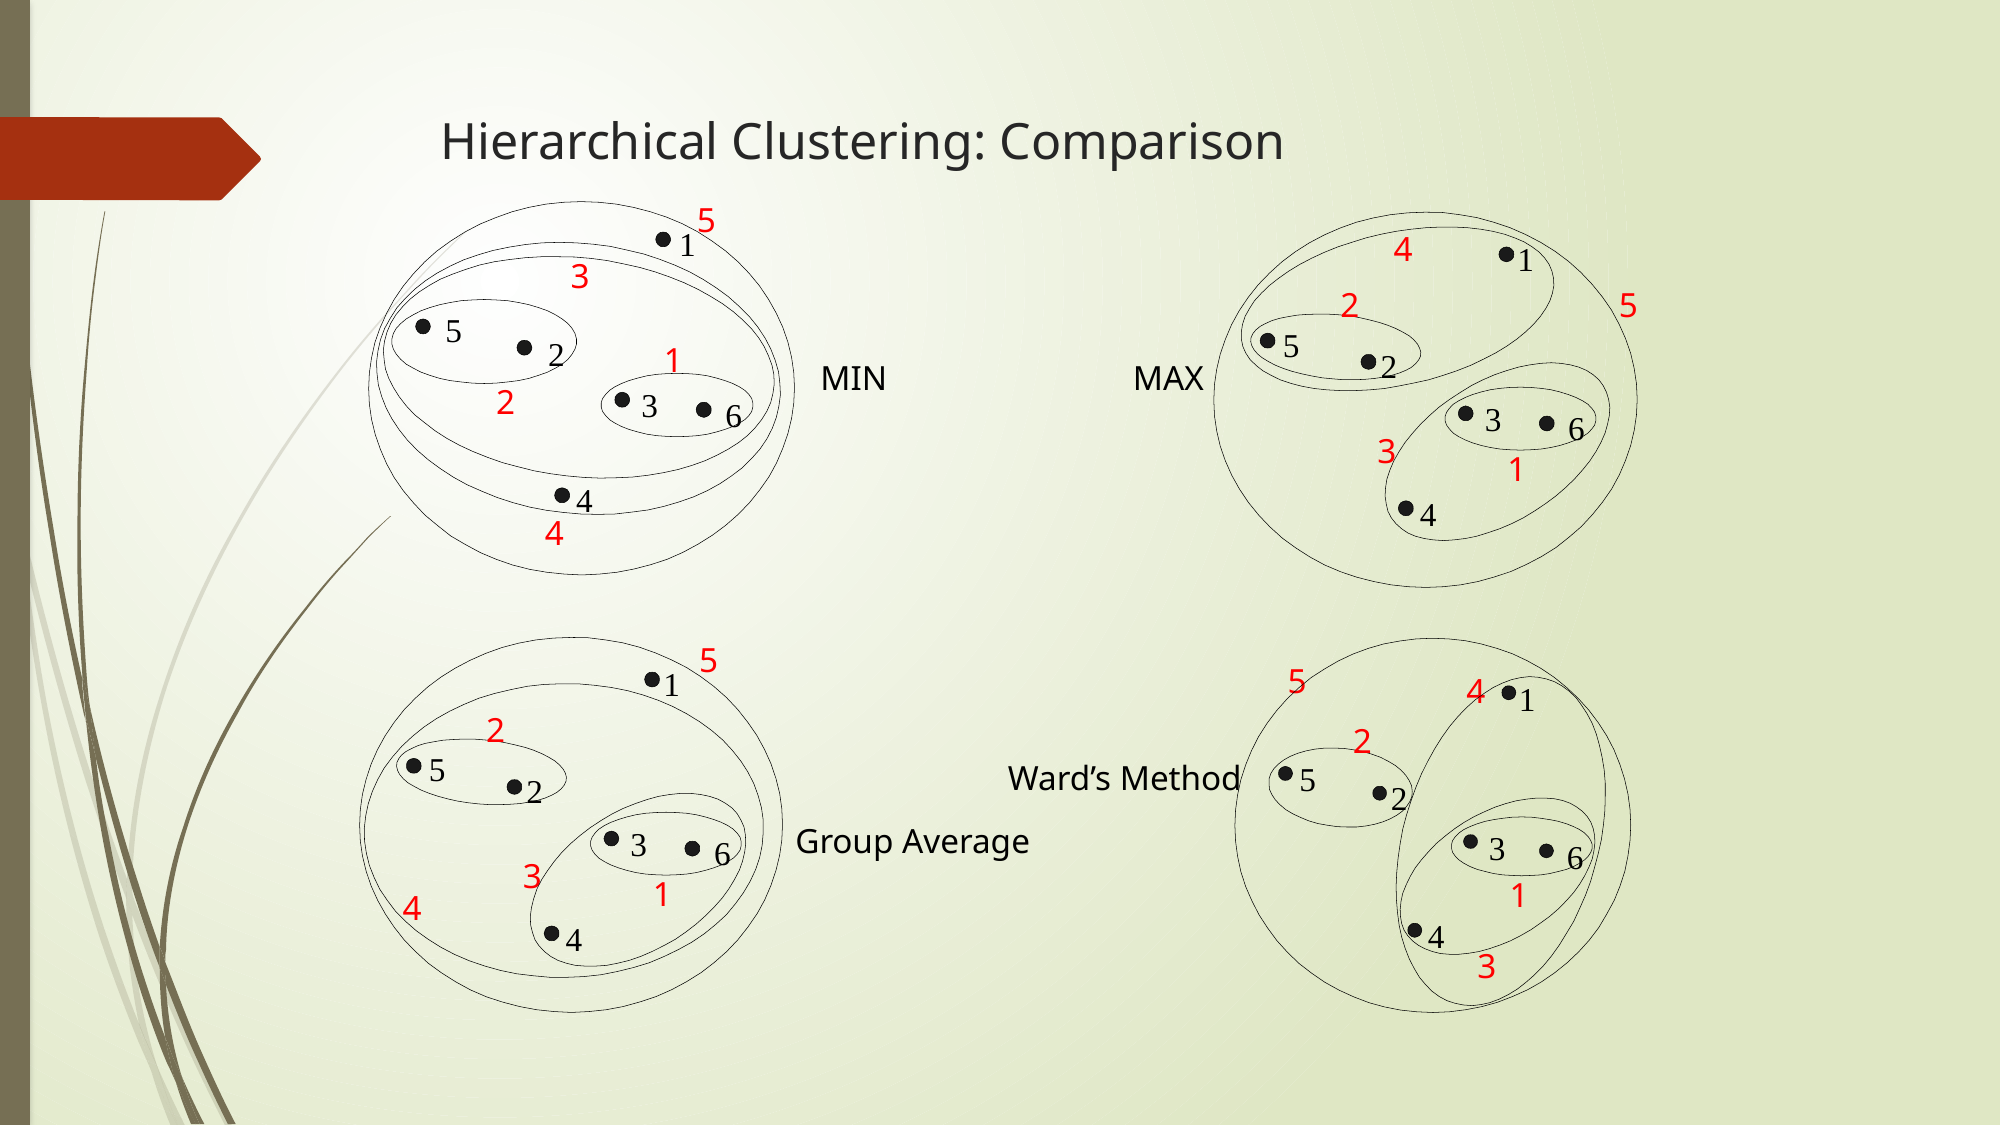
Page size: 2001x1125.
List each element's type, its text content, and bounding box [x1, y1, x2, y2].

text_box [1213, 211, 1638, 588]
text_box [1241, 226, 1555, 391]
text_box MIN [805, 349, 1081, 405]
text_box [368, 199, 795, 576]
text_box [1377, 362, 1611, 541]
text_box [359, 637, 783, 1013]
text_box Ward’s Method [993, 749, 1229, 805]
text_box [1395, 670, 1606, 1006]
text_box Group Average [788, 812, 1056, 868]
text_box MAX [1118, 349, 1208, 405]
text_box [1234, 638, 1631, 1013]
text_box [363, 683, 764, 978]
title Hierarchical Clustering: Comparison [425, 102, 1888, 313]
